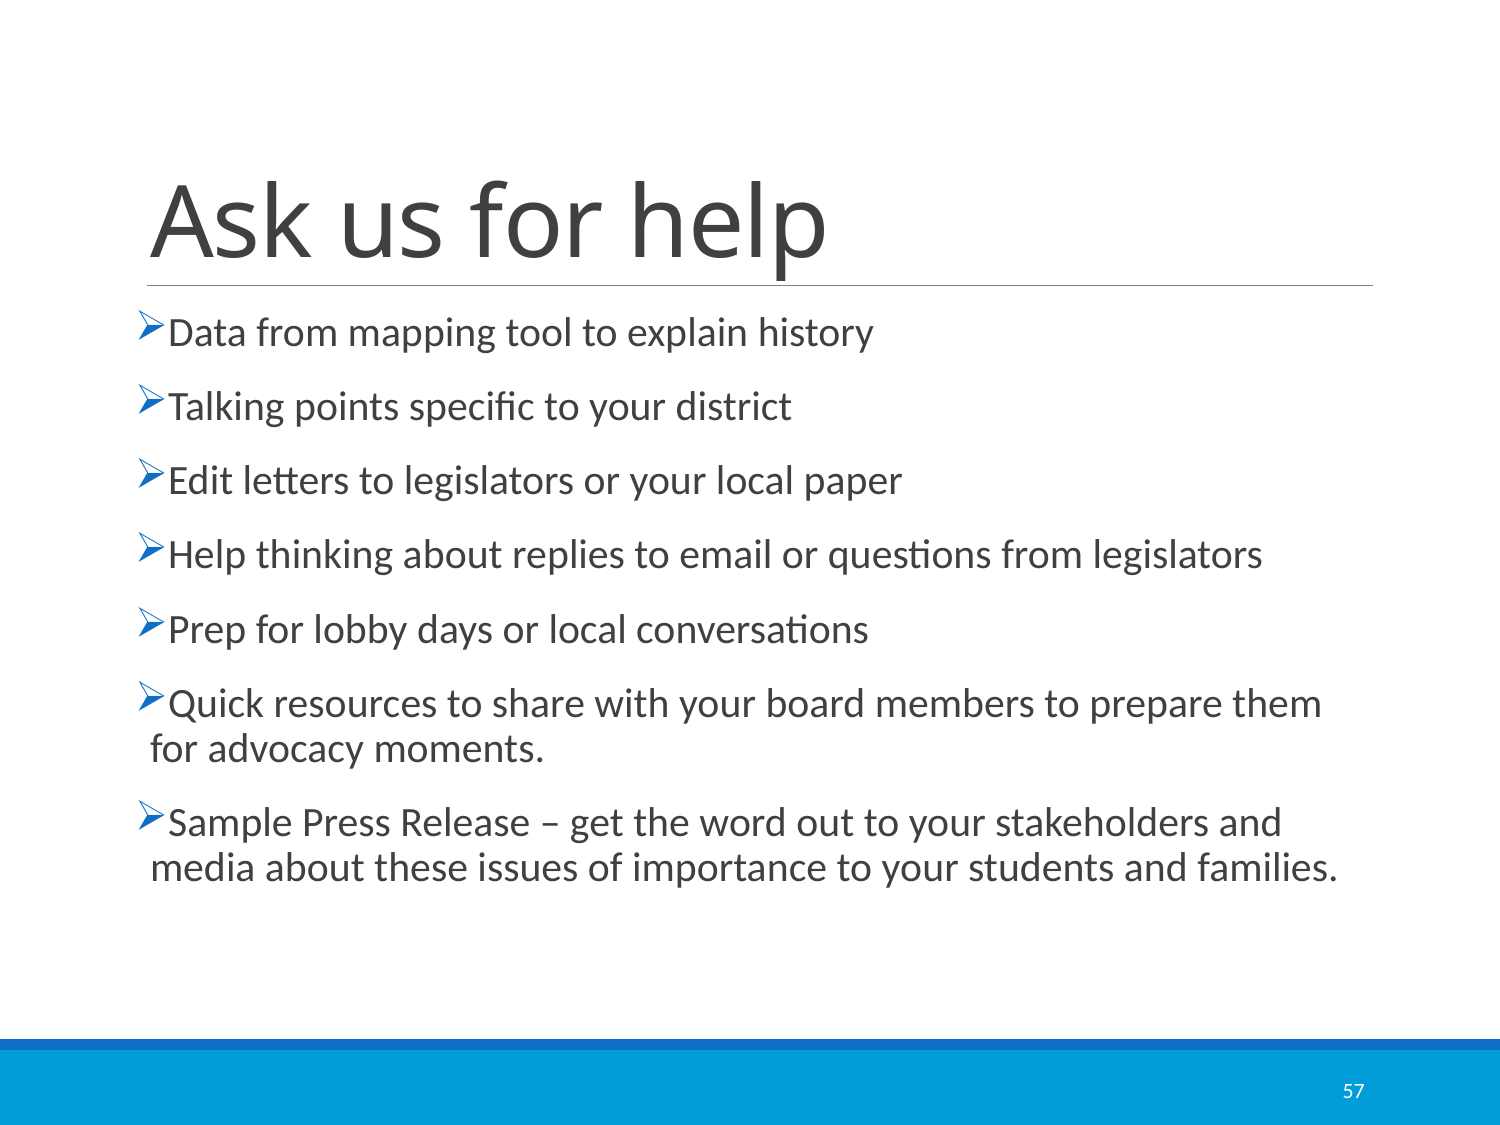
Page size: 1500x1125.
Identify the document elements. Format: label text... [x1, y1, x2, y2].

slide_number 57 [1218, 1059, 1380, 1120]
title Ask us for help [135, 47, 1373, 285]
list Data from mapping tool to explain history Talking points specific to your district Edit letters to legislators or your local paper Help thinking about replies to email or questions from legislators Prep for lobby days or local conversations Quick resources to share with your board members to prepare them for advocacy moments. Sample Press Release – get the word out to your stakeholders and media about these issues of importance to your students and families. [135, 302, 1373, 963]
